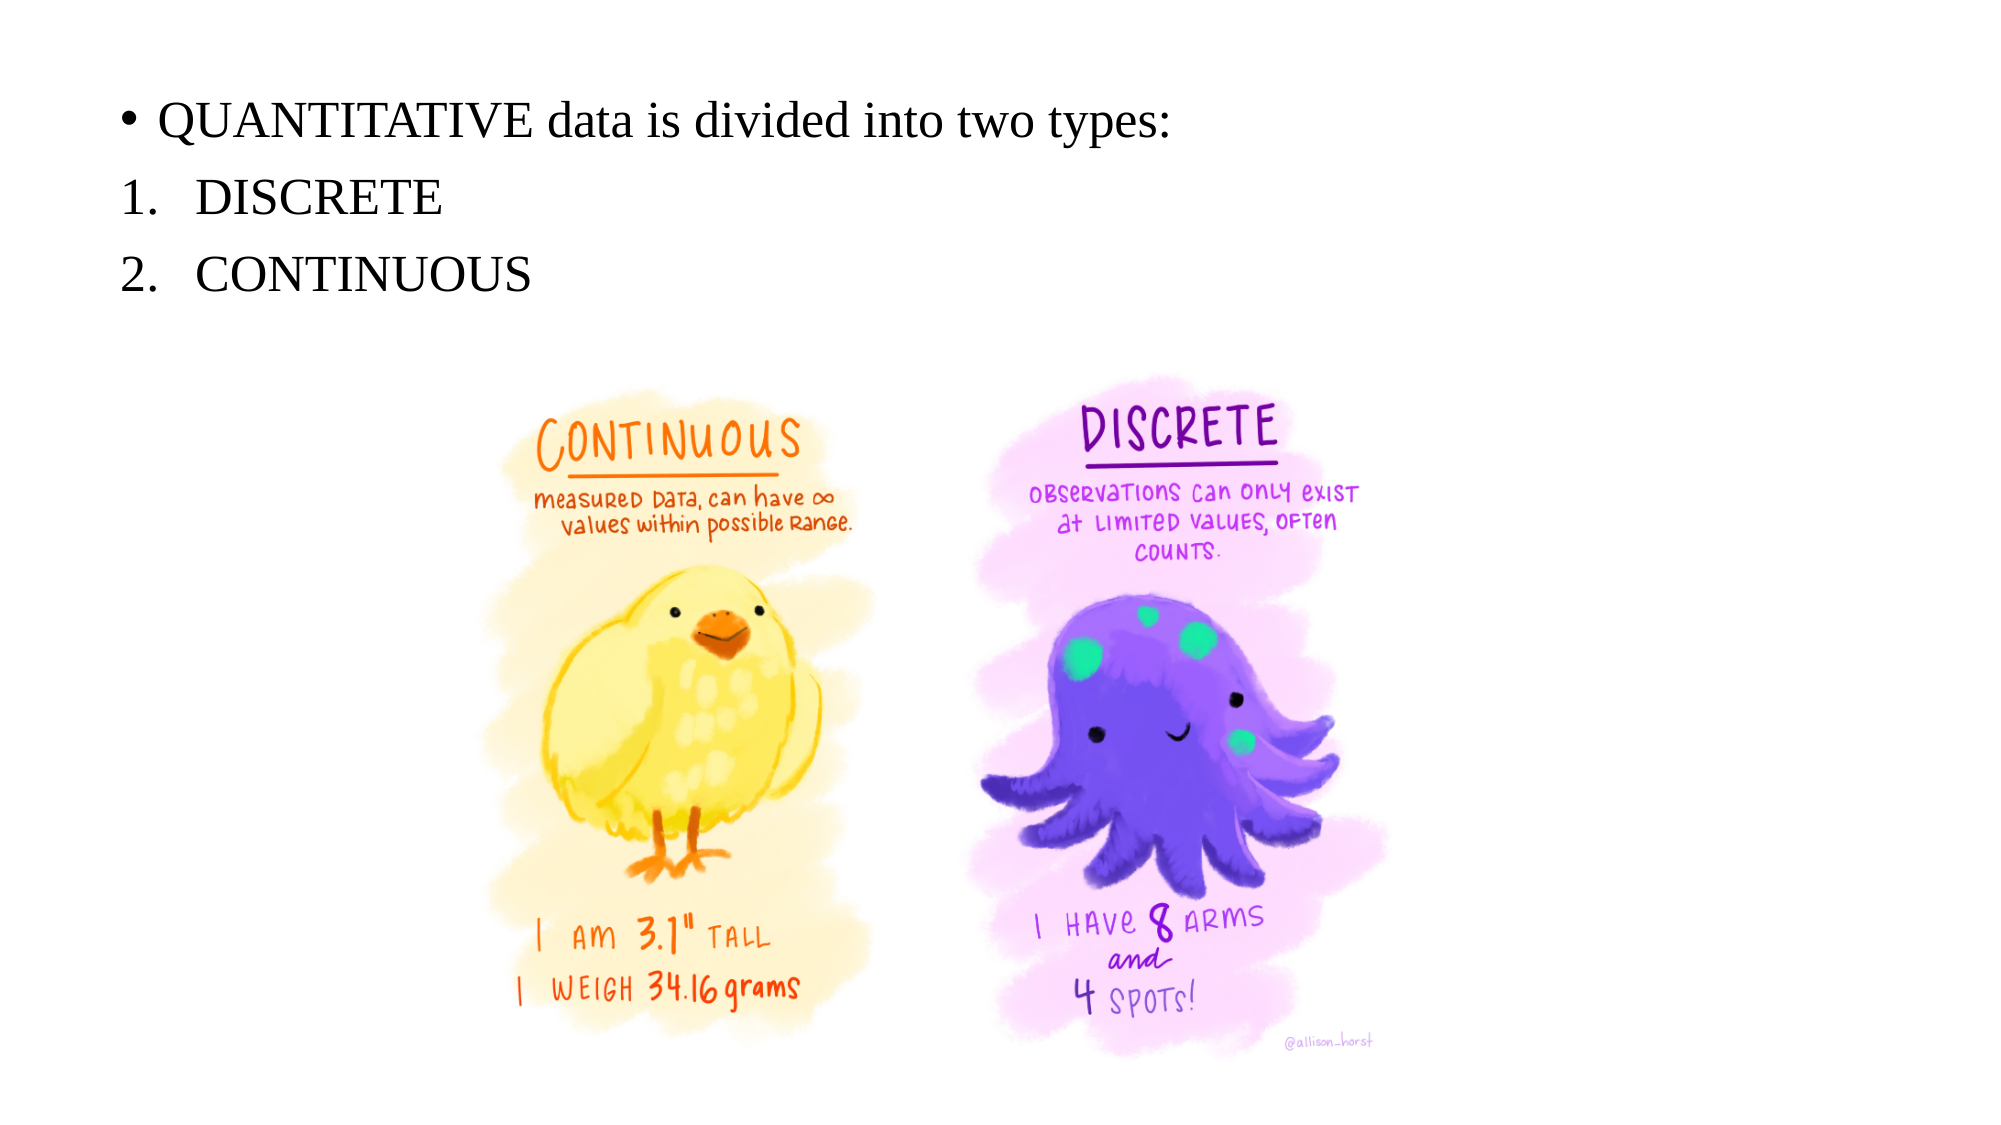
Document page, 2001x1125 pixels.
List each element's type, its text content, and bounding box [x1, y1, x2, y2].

list QUANTITATIVE data is divided into two types: DISCRETE CONTINUOUS [105, 85, 1715, 388]
picture [432, 359, 1449, 1075]
